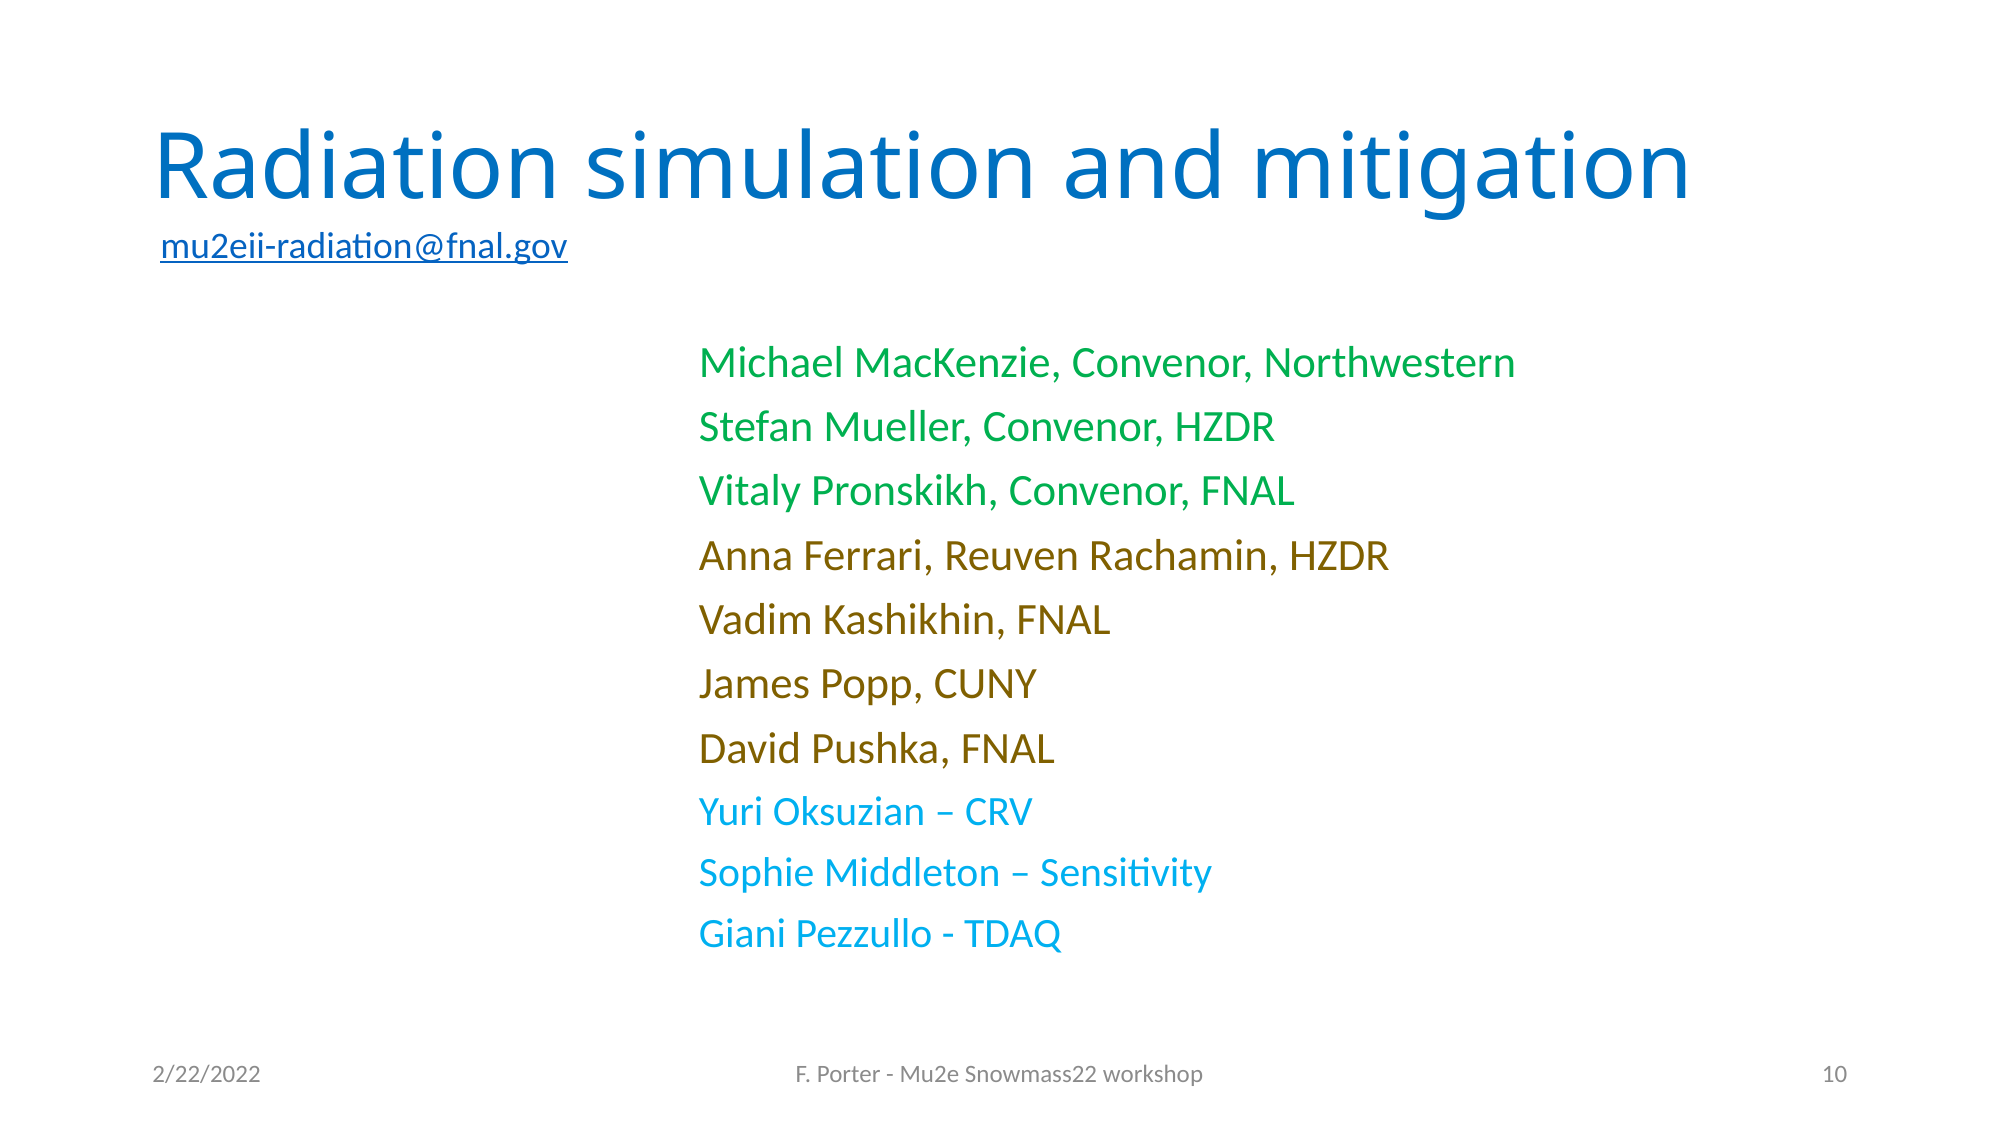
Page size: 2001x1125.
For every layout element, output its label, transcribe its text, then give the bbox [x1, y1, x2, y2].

title Radiation simulation and mitigation [137, 59, 1863, 278]
footer F. Porter - Mu2e Snowmass22 workshop [662, 1042, 1338, 1103]
text_box mu2eii-radiation@fnal.gov [70, 213, 1071, 273]
list Michael MacKenzie, Convenor, Northwestern Stefan Mueller, Convenor, HZDR Vitaly Pronskikh, Convenor, FNAL Anna Ferrari, Reuven Rachamin, HZDR Vadim Kashikhin, FNAL James Popp, CUNY David Pushka, FNAL Yuri Oksuzian – CRV Sophie Middleton – Sensitivity Giani Pezzullo - TDAQ [683, 330, 1850, 967]
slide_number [137, 1042, 588, 1103]
slide_number 10 [1412, 1042, 1863, 1103]
